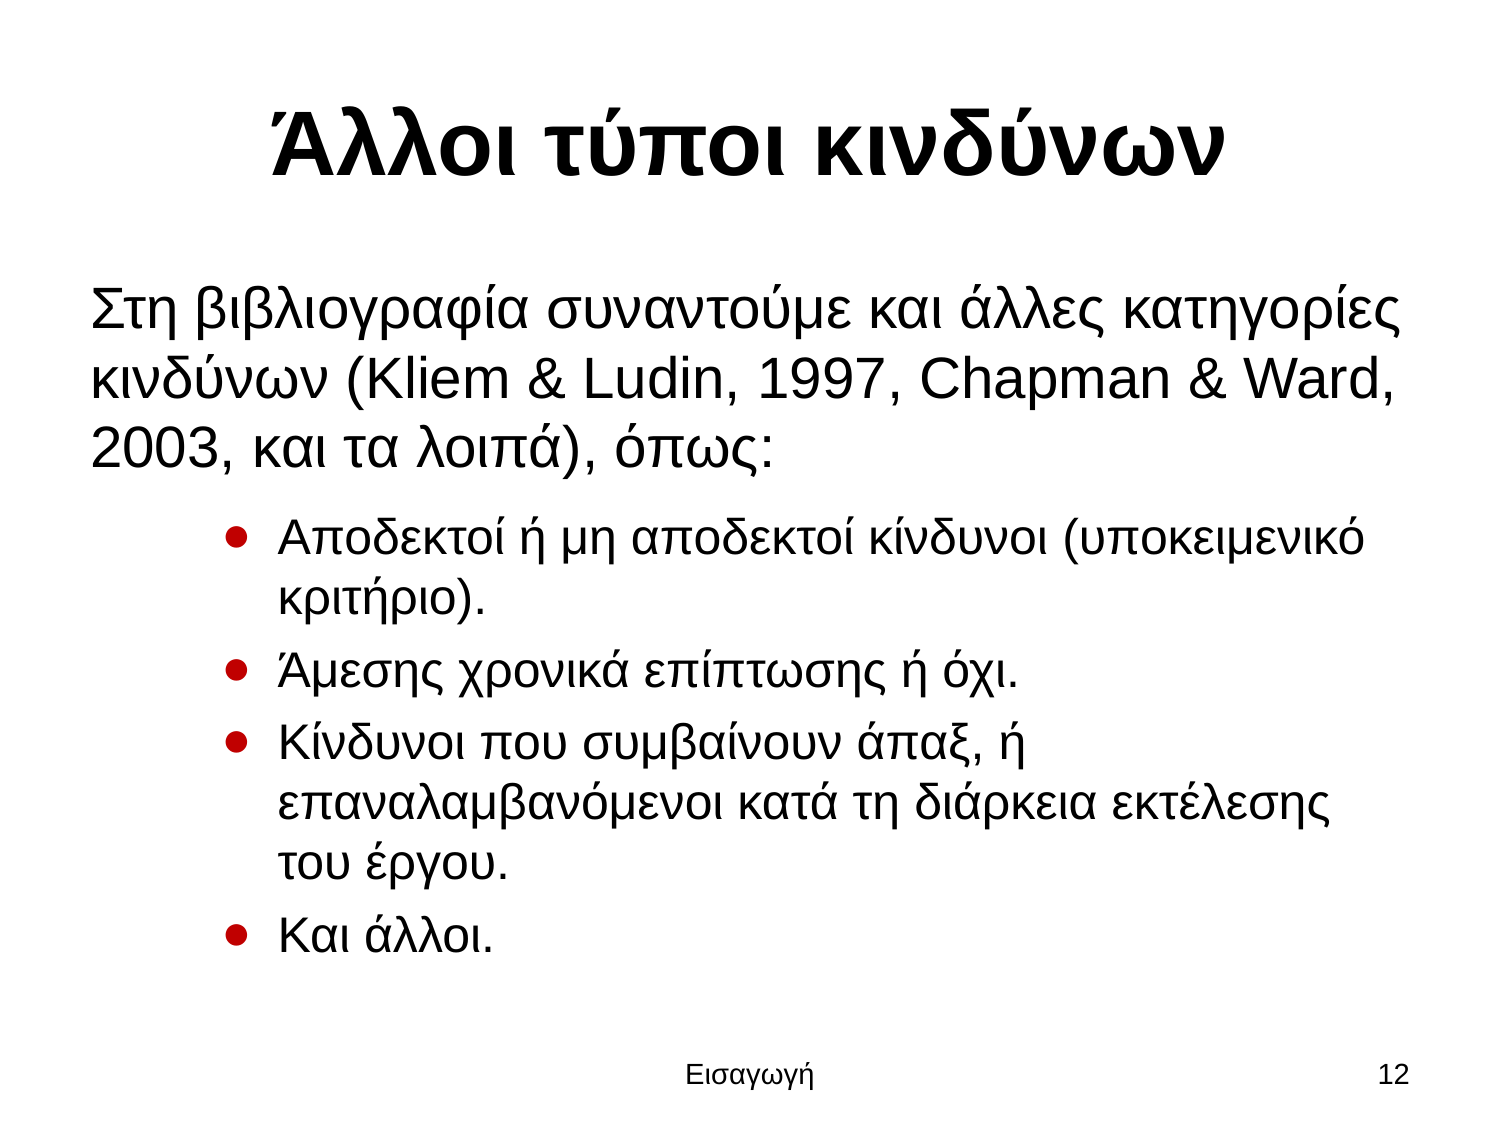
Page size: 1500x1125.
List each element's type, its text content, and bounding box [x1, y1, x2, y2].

title Άλλοι τύποι κινδύνων [75, 45, 1425, 233]
list Στη βιβλιογραφία συναντούμε και άλλες κατηγορίες κινδύνων (Kliem & Ludin, 1997, Chapman & Ward, 2003, και τα λοιπά), όπως: Αποδεκτοί ή μη αποδεκτοί κίνδυνοι (υποκειμενικό κριτήριο). Άμεσης χρονικά επίπτωσης ή όχι. Κίνδυνοι που συμβαίνουν άπαξ, ή επαναλαμβανόμενοι κατά τη διάρκεια εκτέλεσης του έργου. Και άλλοι. [75, 262, 1425, 1005]
slide_number 12 [1074, 1042, 1425, 1103]
footer Εισαγωγή [512, 1042, 988, 1103]
